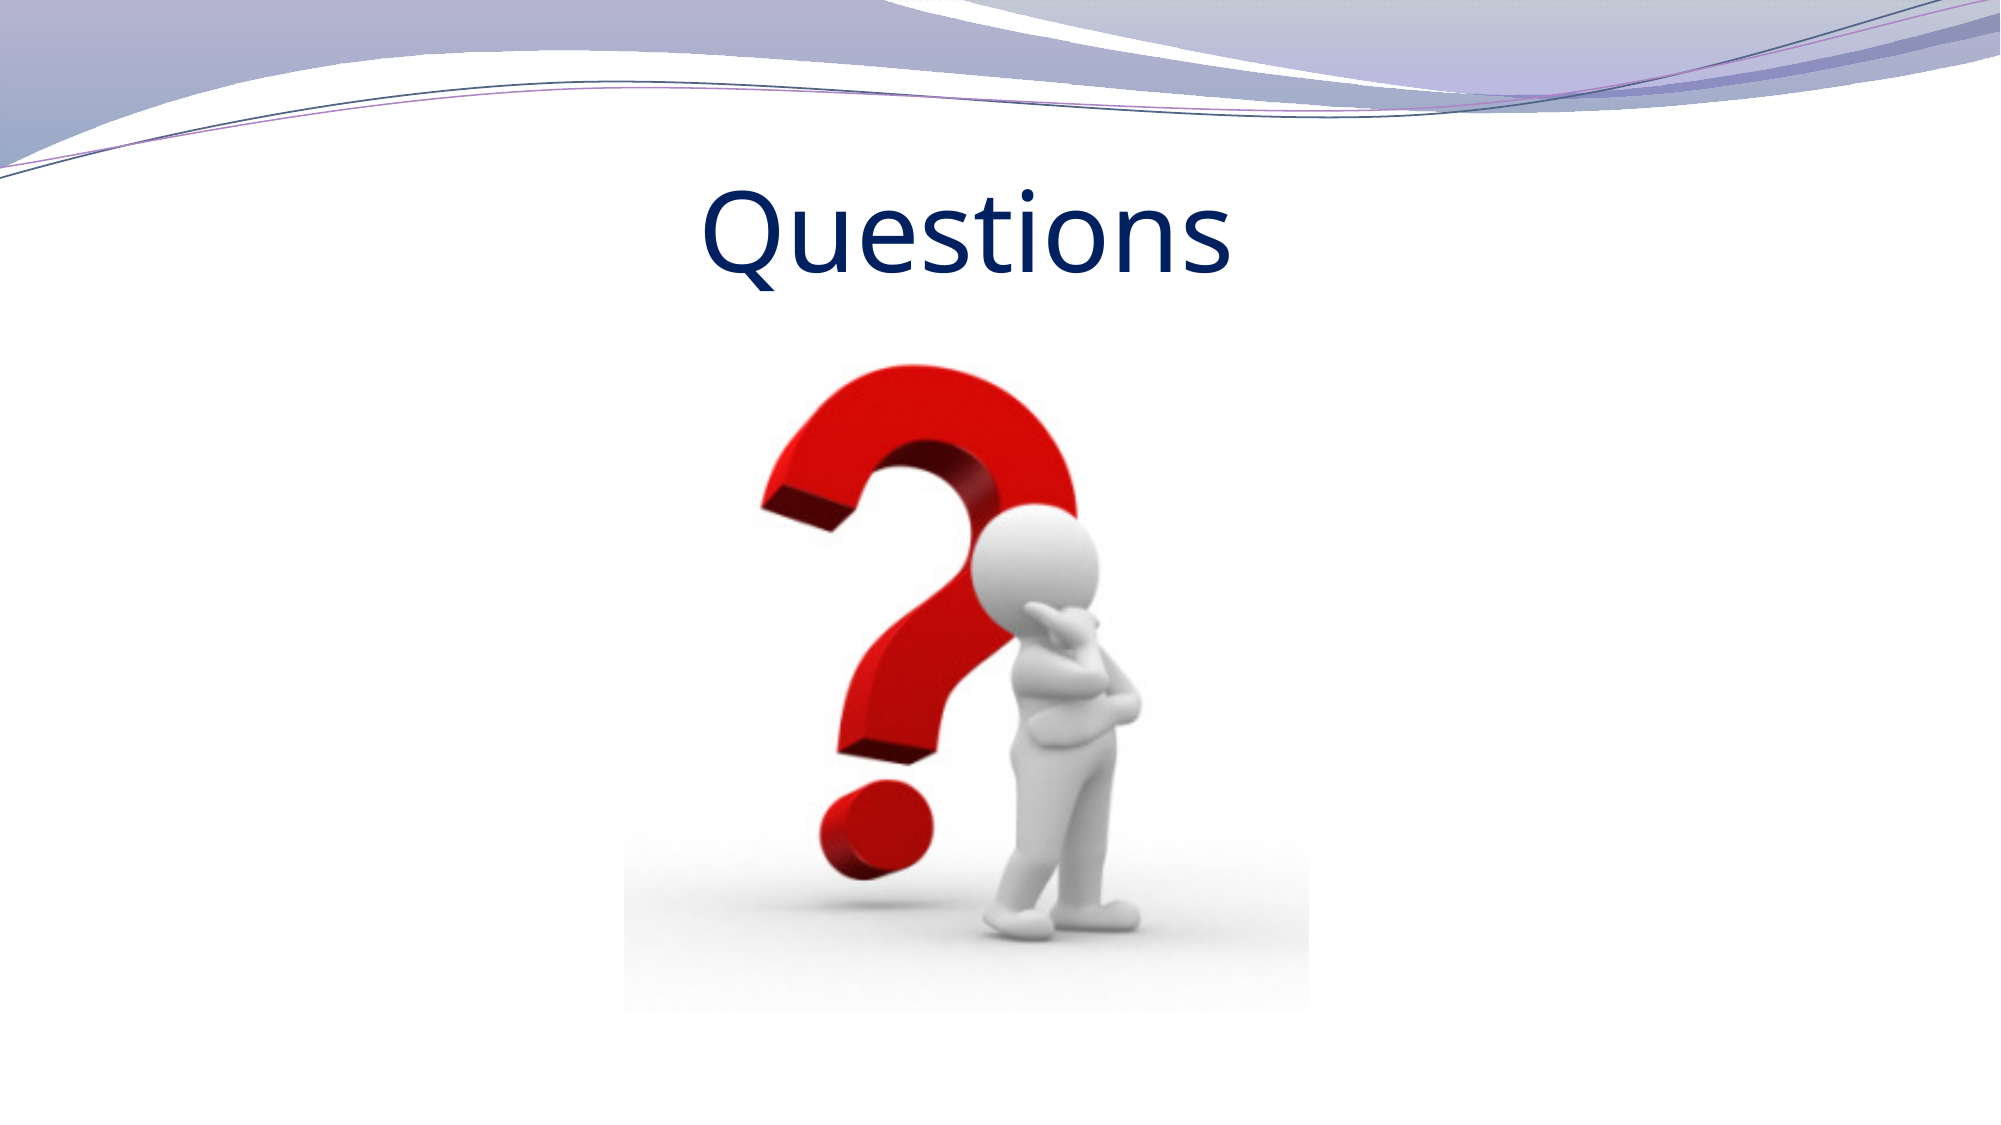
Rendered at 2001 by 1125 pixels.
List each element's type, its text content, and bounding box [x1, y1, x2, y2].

picture [624, 328, 1309, 1011]
text_box Questions [436, 152, 1498, 303]
